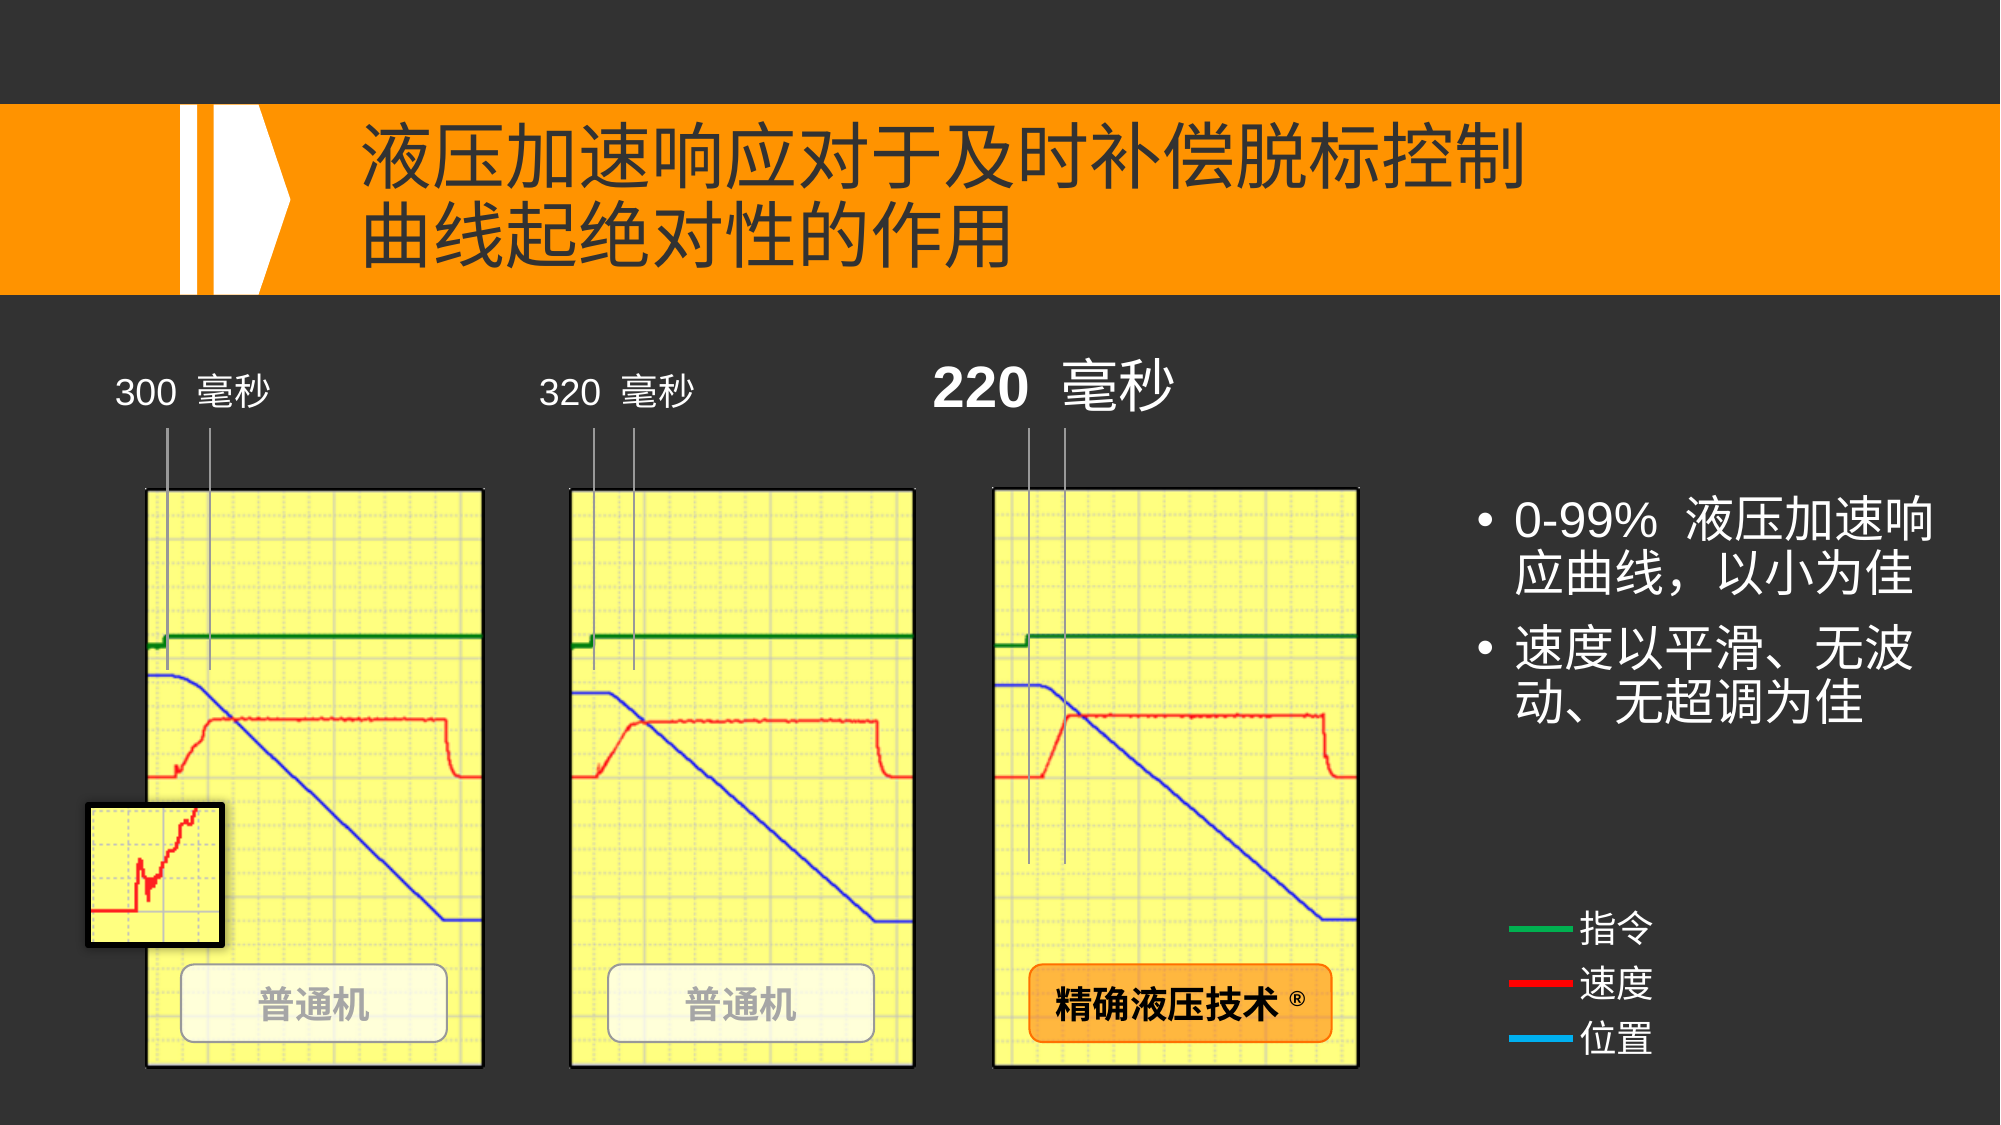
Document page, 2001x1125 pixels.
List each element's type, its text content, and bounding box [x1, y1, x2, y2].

picture [91, 488, 485, 1069]
text_box 320 毫秒 [524, 360, 711, 421]
list 0-99% 液压加速响应曲线，以小为佳 速度以平滑、无波动、无超调为佳 [1461, 487, 1974, 874]
text_box 220 毫秒 [917, 341, 1192, 427]
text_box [1508, 897, 1703, 1068]
title 液压加速响应对于及时补偿脱标控制 曲线起绝对性的作用 [344, 104, 1863, 295]
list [992, 487, 1360, 1069]
picture [568, 487, 916, 1069]
text_box 300 毫秒 [100, 360, 287, 421]
